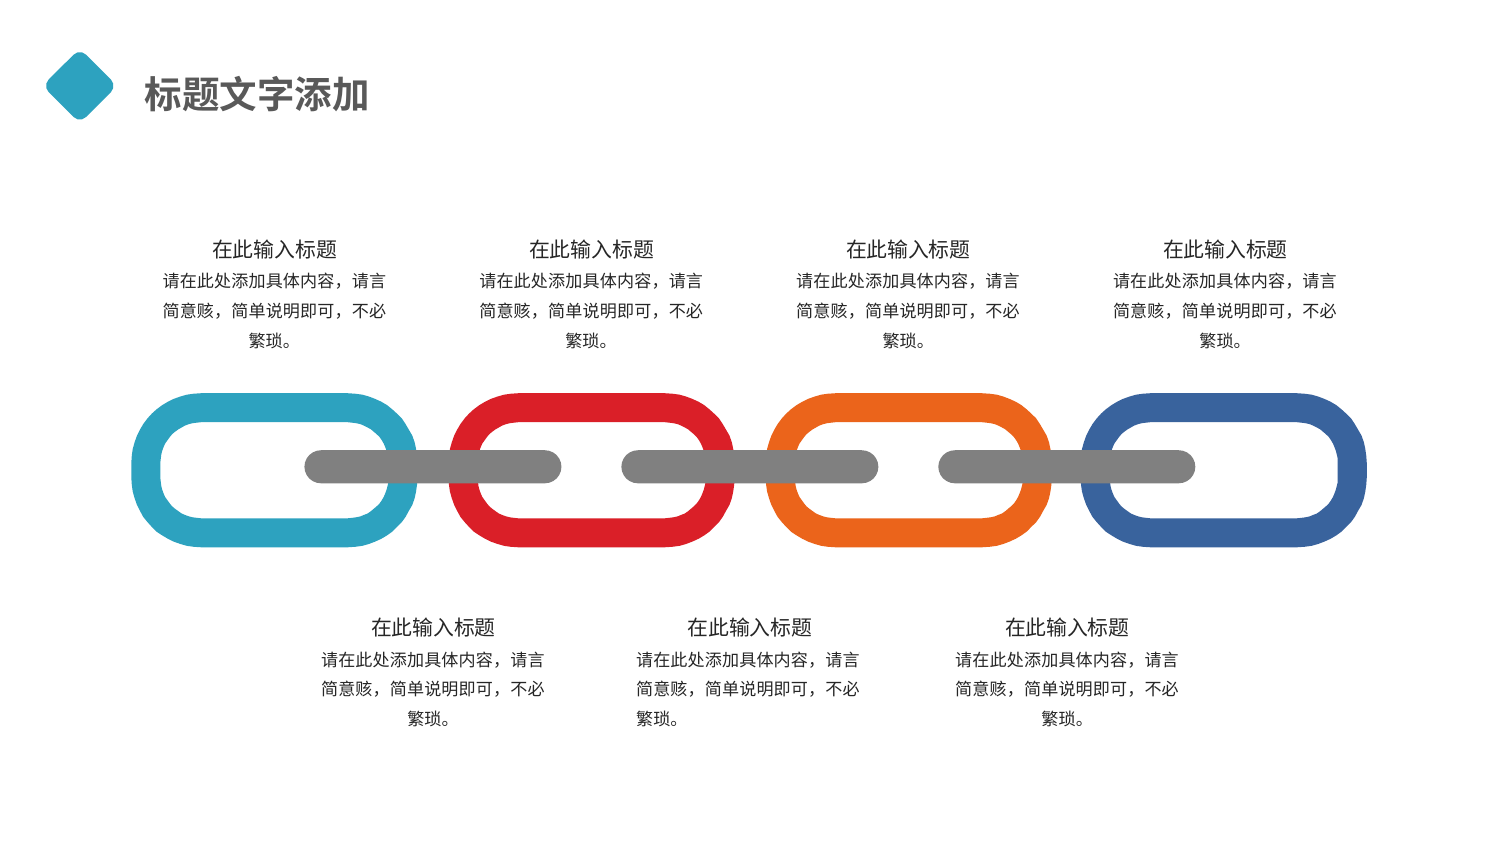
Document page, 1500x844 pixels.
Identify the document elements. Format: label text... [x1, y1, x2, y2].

text_box [303, 449, 563, 485]
text_box [766, 485, 1052, 548]
text_box [45, 51, 115, 121]
text_box 在此输入标题 请在此处添加具体内容，请言简意赅，简单说明即可，不必繁琐。 [145, 221, 403, 359]
text_box 在此输入标题 请在此处添加具体内容，请言简意赅，简单说明即可，不必繁琐。 [304, 600, 562, 737]
text_box 在此输入标题 请在此处添加具体内容，请言简意赅，简单说明即可，不必繁琐。 [1096, 221, 1354, 359]
text_box [131, 393, 417, 548]
text_box 标题文字添加 [130, 54, 407, 124]
text_box 在此输入标题 请在此处添加具体内容，请言简意赅，简单说明即可，不必繁琐。 [621, 600, 879, 737]
text_box [449, 393, 734, 449]
text_box [448, 485, 735, 548]
text_box [937, 449, 1197, 485]
text_box [767, 393, 1051, 449]
text_box 在此输入标题 请在此处添加具体内容，请言简意赅，简单说明即可，不必繁琐。 [462, 221, 720, 359]
text_box [620, 449, 880, 485]
text_box 在此输入标题 请在此处添加具体内容，请言简意赅，简单说明即可，不必繁琐。 [938, 600, 1196, 737]
text_box [1081, 393, 1367, 548]
text_box 在此输入标题 请在此处添加具体内容，请言简意赅，简单说明即可，不必繁琐。 [779, 221, 1037, 359]
